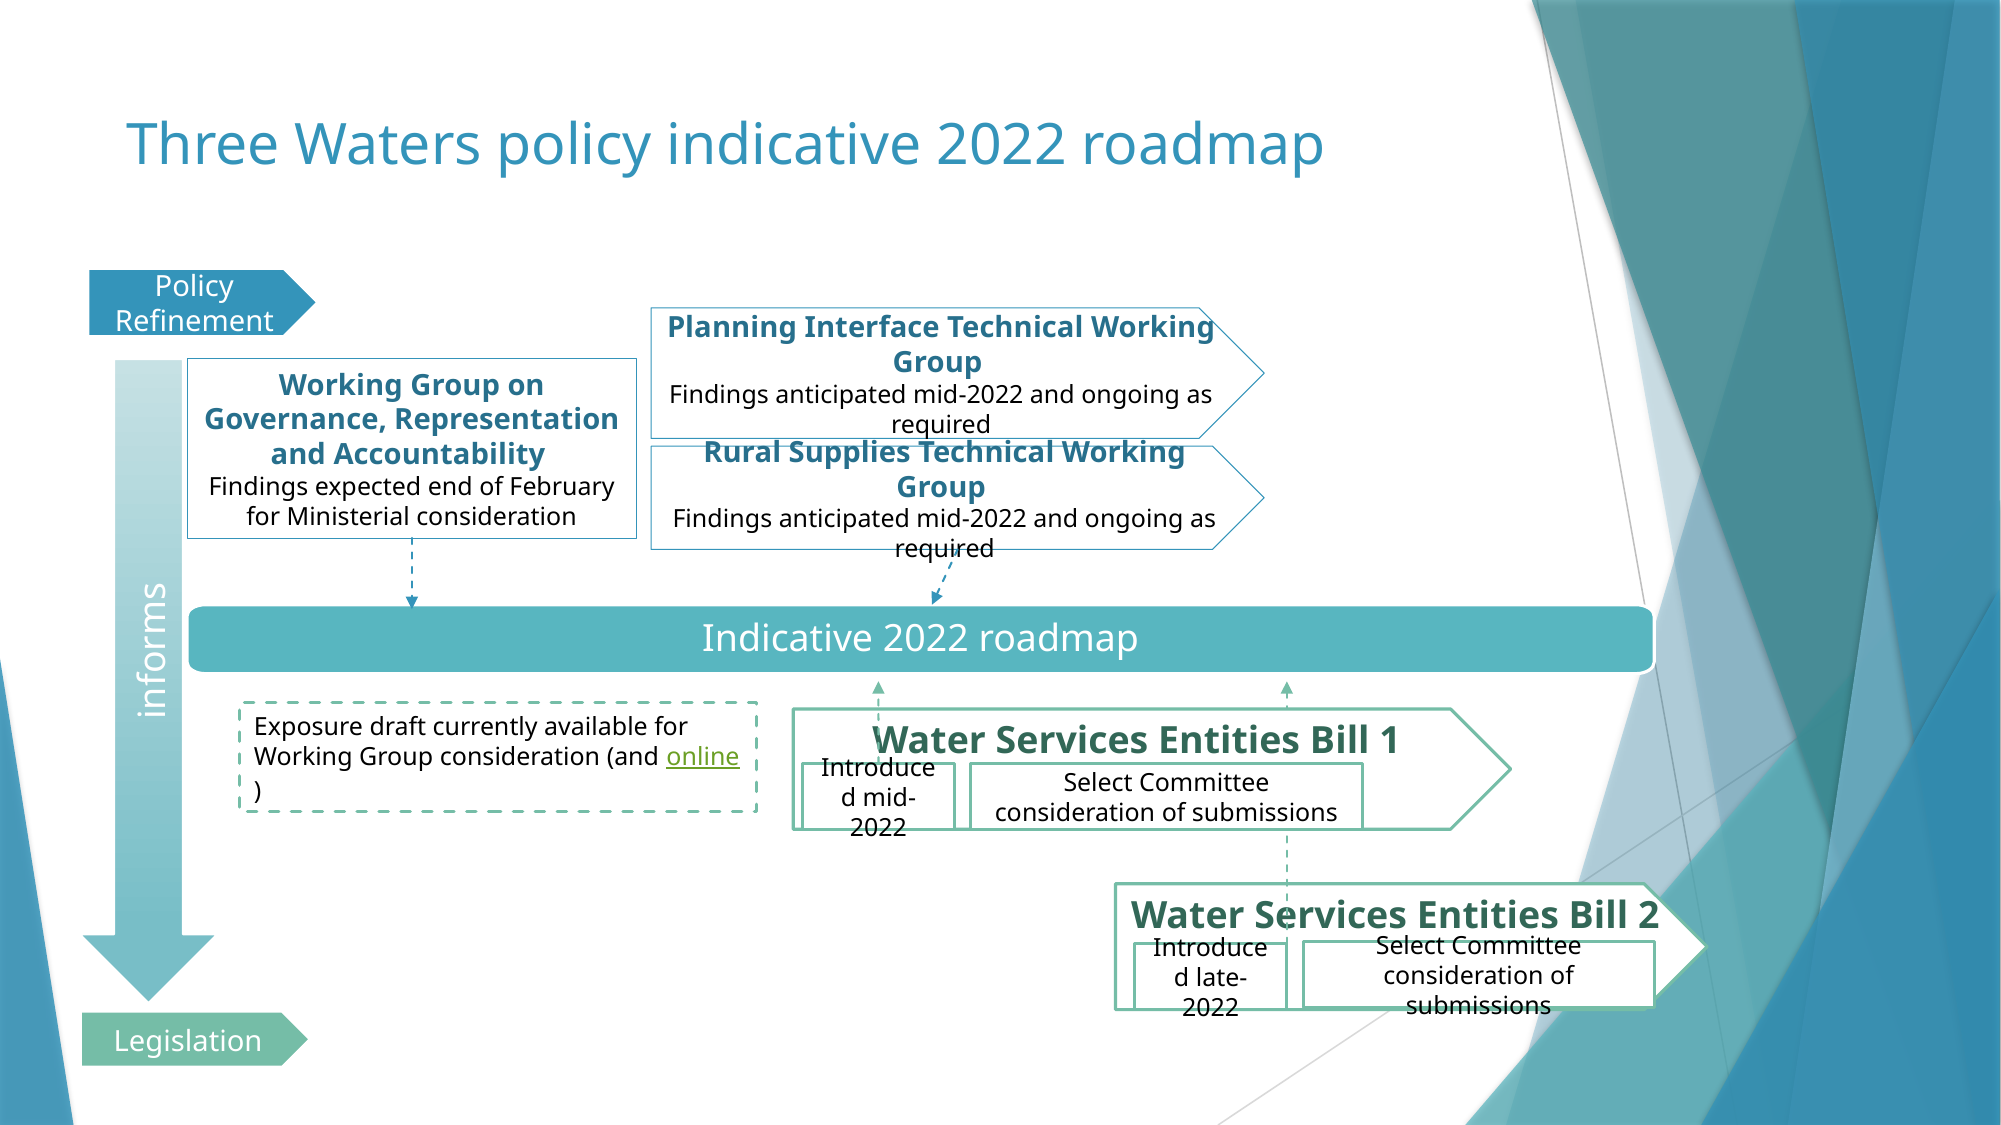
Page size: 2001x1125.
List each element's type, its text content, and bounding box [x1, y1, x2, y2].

text_box [78, 358, 219, 1004]
text_box Rural Supplies Technical Working Group Findings anticipated mid-2022 and ongoing as required [649, 444, 1266, 552]
text_box Policy Refinement [85, 265, 321, 340]
text_box Water Services Entities Bill 2 [1113, 882, 1709, 1012]
text_box Indicative 2022 roadmap [185, 603, 1656, 676]
text_box Exposure draft currently available for Working Group consideration (and online) [238, 701, 758, 813]
text_box Water Services Entities Bill 1 [884, 707, 1281, 831]
text_box Introduced late-2022 [1133, 942, 1288, 1011]
text_box Legislation [77, 1008, 314, 1070]
text_box Water Services Entities Bill 1 [1293, 707, 1512, 831]
text_box Planning Interface Technical Working Group Findings anticipated mid-2022 and ongoing as required [649, 306, 1266, 440]
title Three Waters policy indicative 2022 roadmap [111, 99, 1522, 220]
text_box informs [120, 567, 180, 735]
text_box Water Services Entities Bill 1 [791, 707, 873, 831]
text_box Select Committee consideration of submissions [969, 762, 1281, 831]
text_box Select Committee consideration of submissions [1293, 762, 1364, 831]
text_box Select Committee consideration of submissions [1302, 940, 1656, 1009]
text_box Introduced mid-2022 [801, 762, 956, 831]
text_box Working Group on Governance, Representation and Accountability Findings expected end of February for Ministerial consideration [186, 357, 638, 539]
